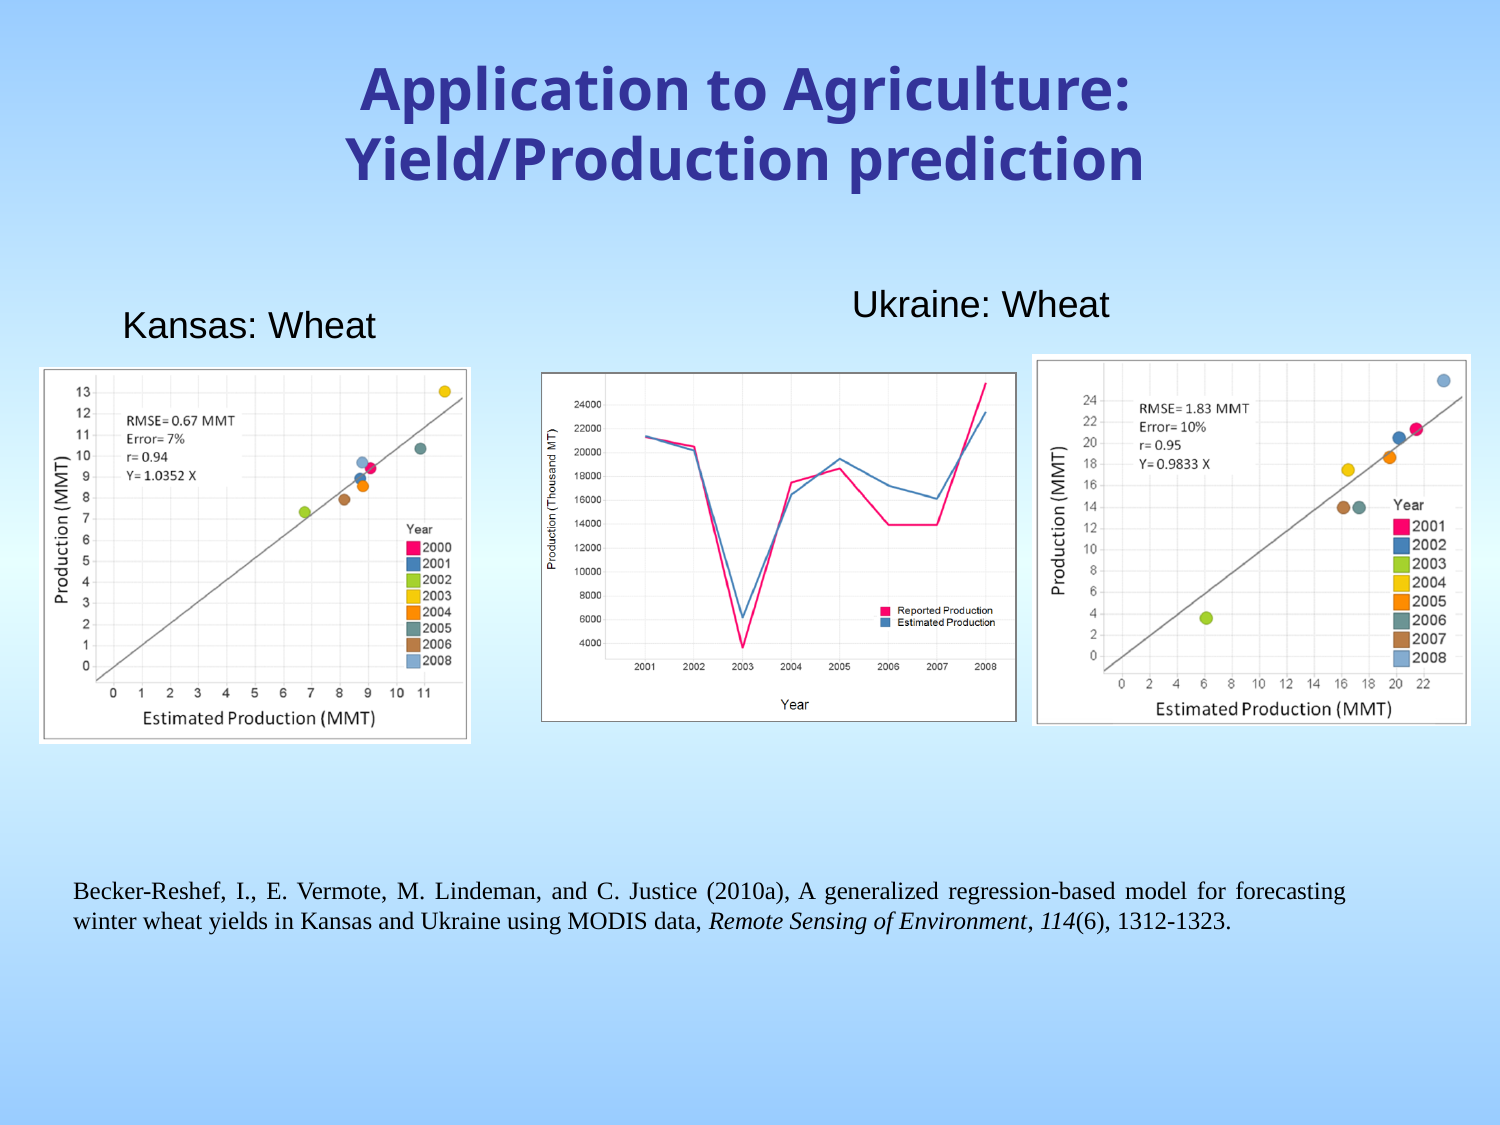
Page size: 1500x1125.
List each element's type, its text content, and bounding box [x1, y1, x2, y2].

text_box Kansas: Wheat [107, 293, 392, 354]
title Application to Agriculture: Yield/Production prediction [123, 69, 1367, 175]
picture [542, 373, 1016, 721]
picture [39, 367, 471, 744]
picture [1032, 354, 1472, 726]
text_box Becker-Reshef, I., E. Vermote, M. Lindeman, and C. Justice (2010a), A generalized regression-based model for forecasting winter wheat yields in Kansas and Ukraine using MODIS data, Remote Sensing of Environment, 114(6), 1312-1323. [58, 866, 1363, 942]
text_box Ukraine: Wheat [837, 272, 1125, 333]
